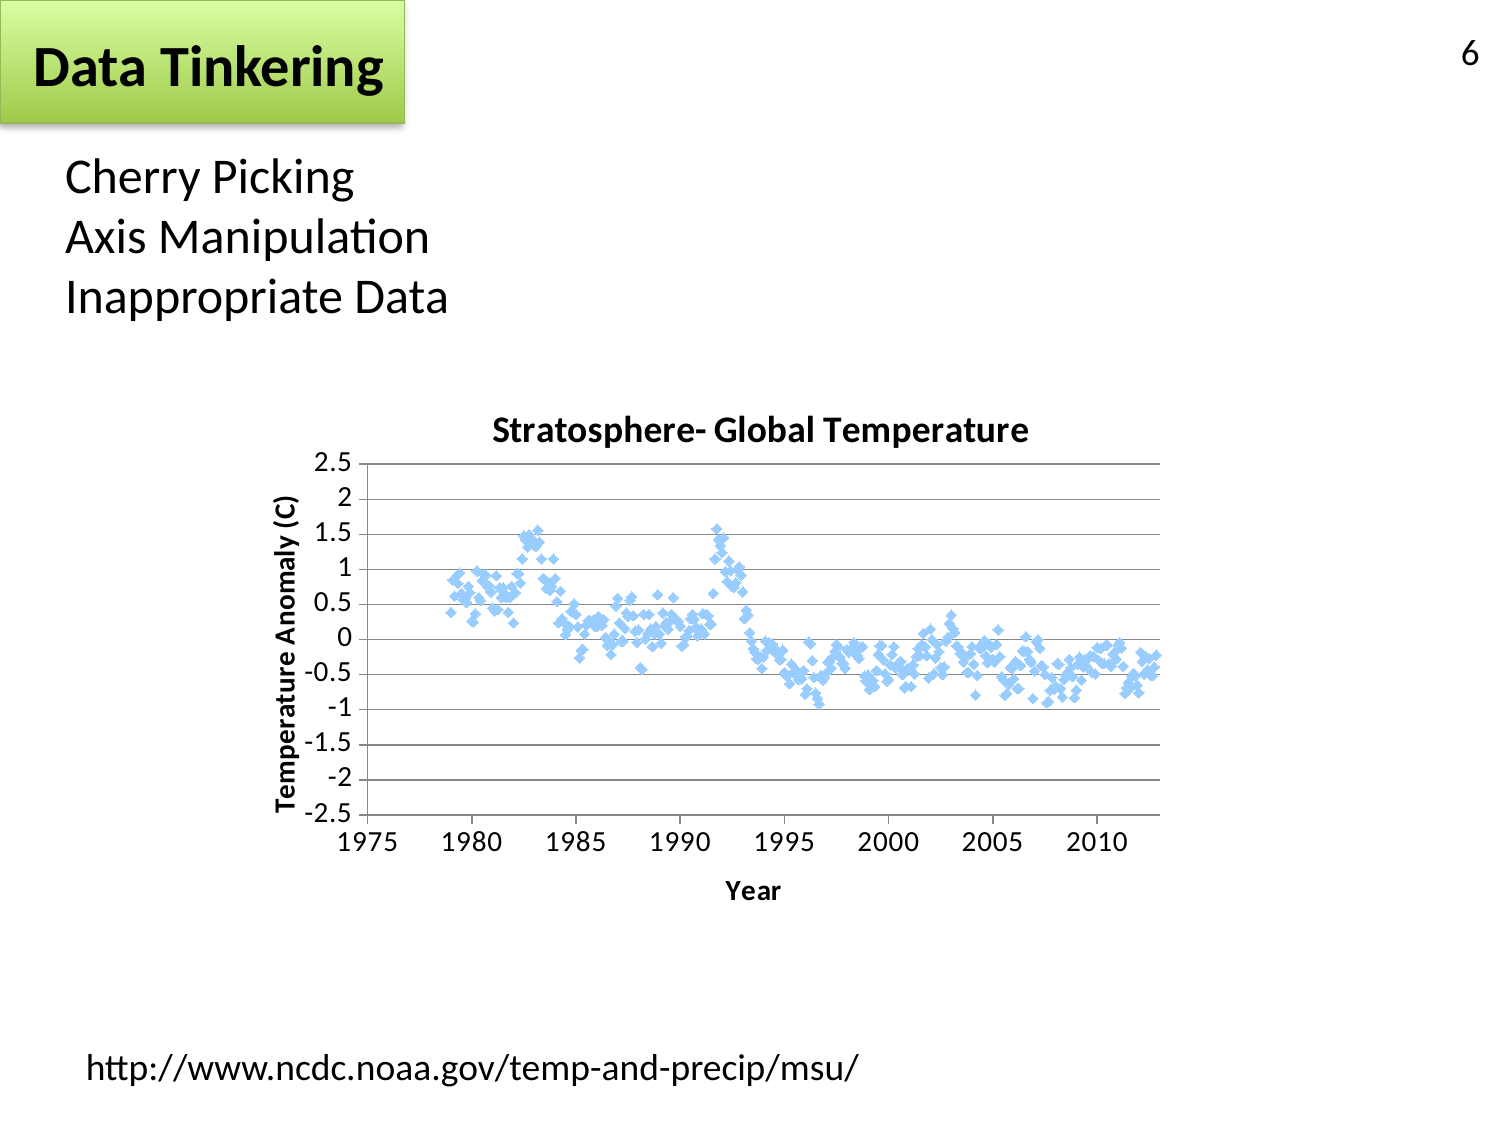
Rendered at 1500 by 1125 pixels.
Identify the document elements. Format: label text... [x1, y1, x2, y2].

text_box [0, 0, 405, 124]
slide_number 6 [1144, 20, 1495, 81]
text_box Data Tinkering [18, 20, 1477, 106]
chart [263, 383, 1259, 946]
text_box Cherry Picking Axis Manipulation Inappropriate Data [50, 136, 464, 331]
text_box http://www.ncdc.noaa.gov/temp-and-precip/msu/ [71, 1035, 1042, 1096]
